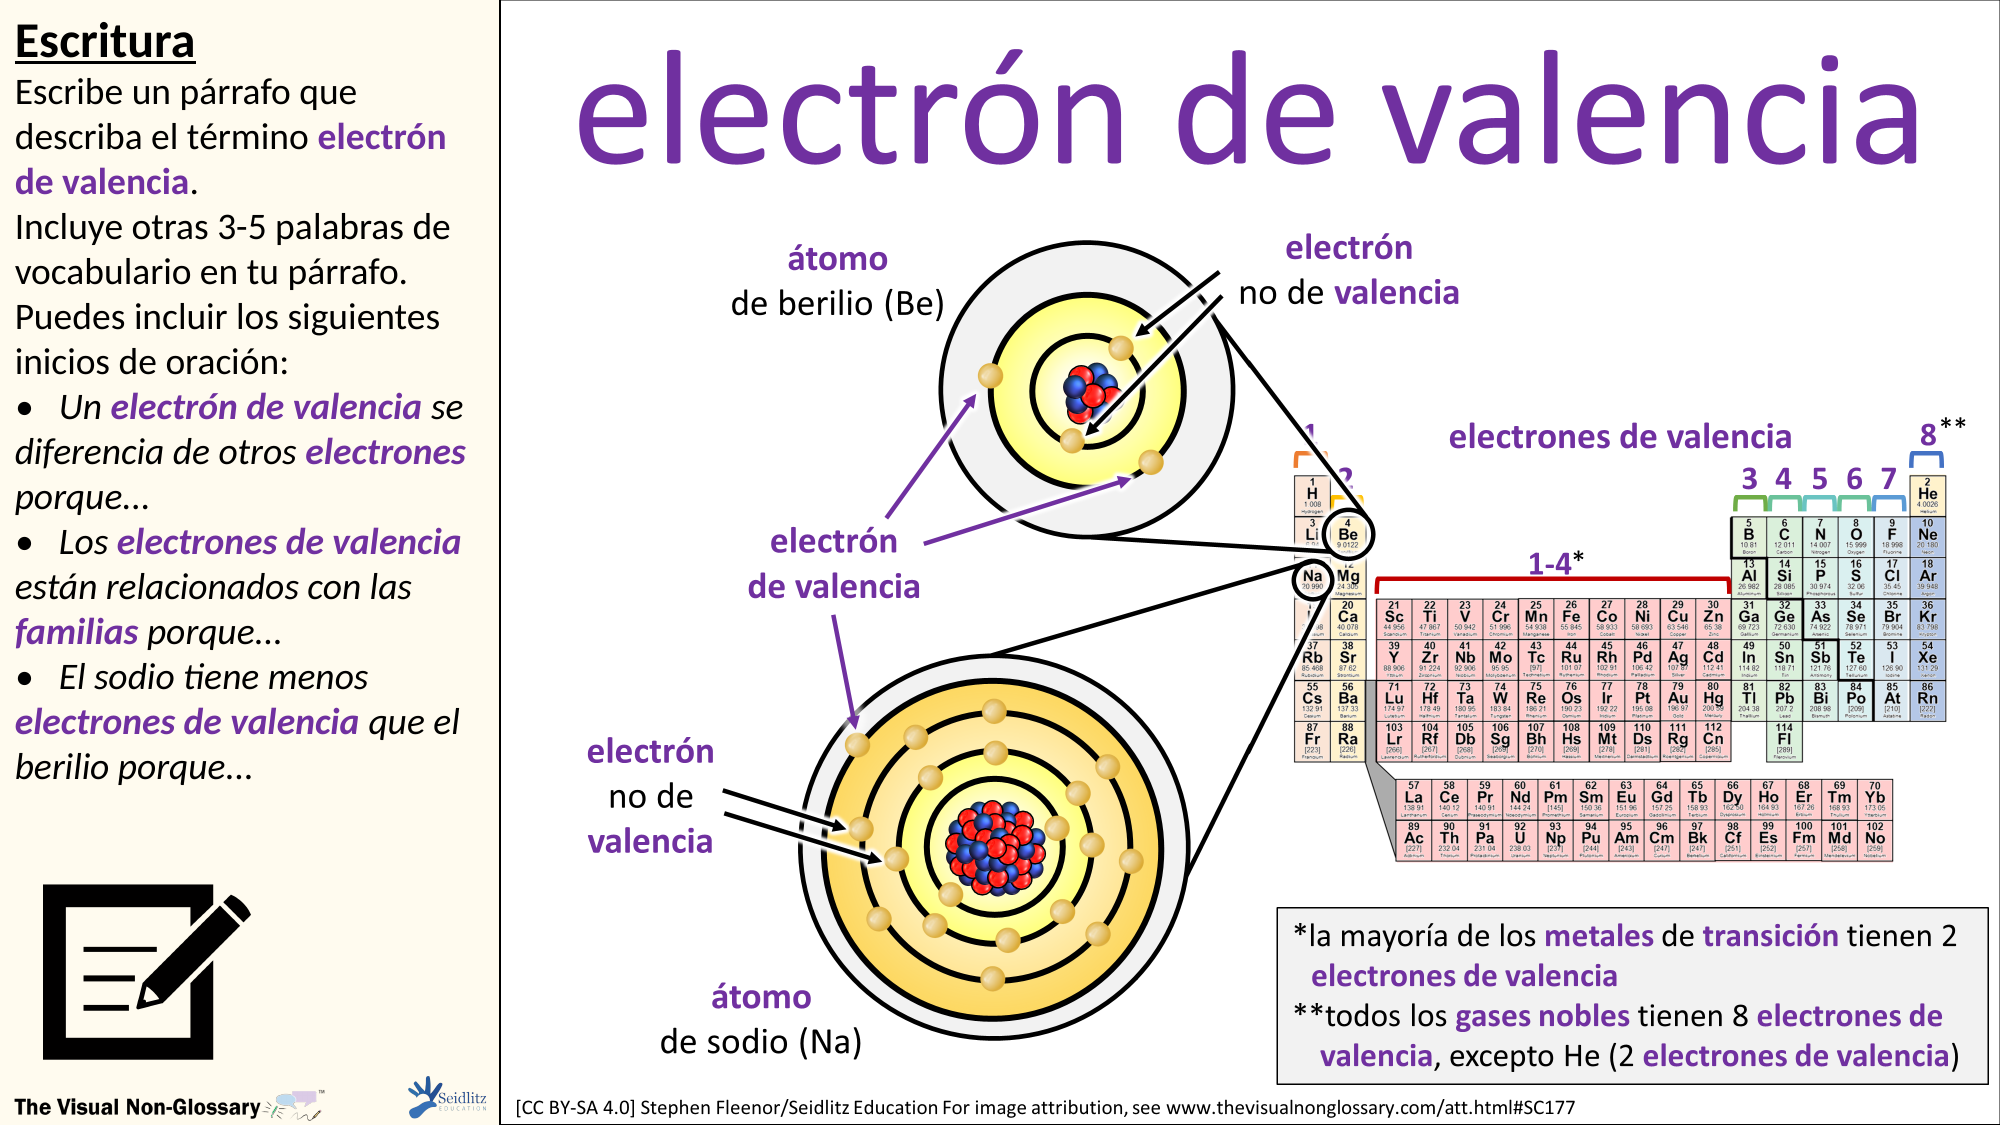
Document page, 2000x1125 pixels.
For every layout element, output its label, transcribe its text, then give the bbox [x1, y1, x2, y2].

picture [403, 1073, 495, 1125]
picture [499, 0, 2000, 1125]
picture [0, 1084, 328, 1125]
text_box Escribe un párrafo que describa el término electrón de valencia. Incluye otras 3-5 palabras de vocabulario en tu párrafo. Puedes incluir los siguientes inicios de oración:​ ​• Un electrón de valencia se diferencia de otros electrones porque... • Los electrones de valencia están relacionados con las familias porque... • El sodio tiene menos electrones de valencia que el berilio porque... [0, 59, 494, 795]
picture [43, 868, 251, 1076]
text_box Escritura [0, 0, 497, 59]
